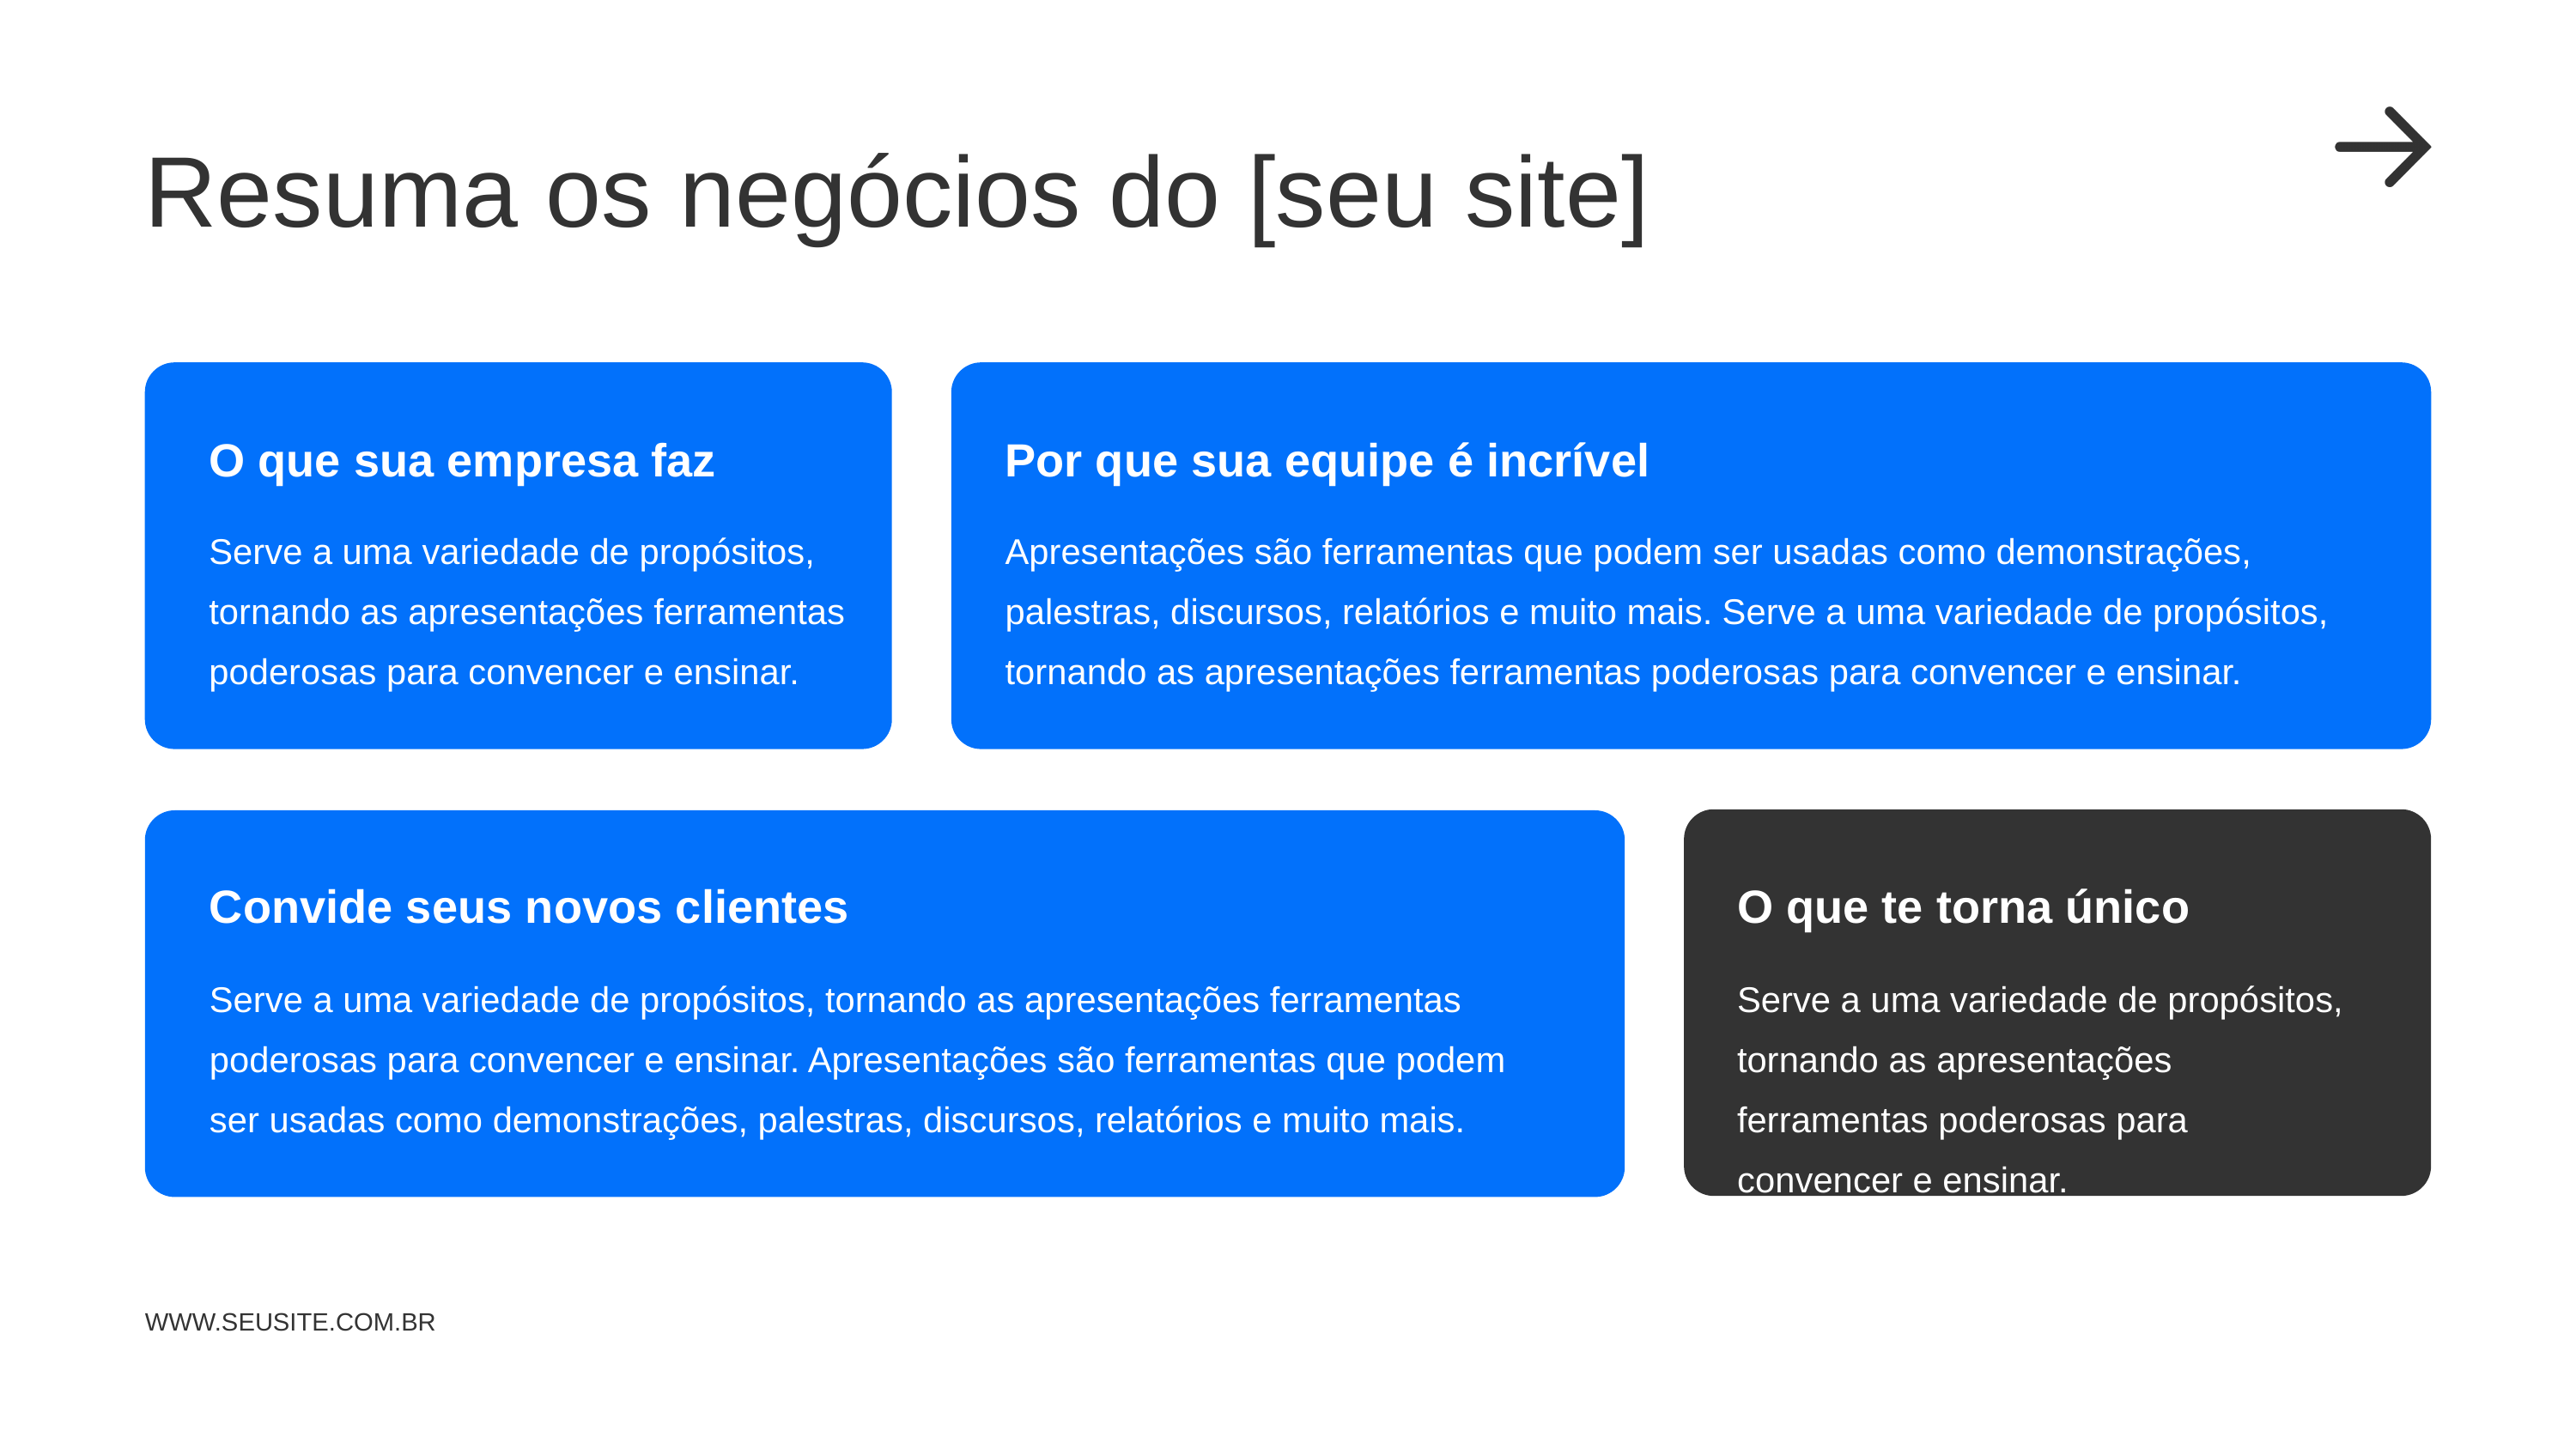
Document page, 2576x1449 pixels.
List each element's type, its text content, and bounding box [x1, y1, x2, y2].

picture [2335, 106, 2433, 187]
text_box Serve a uma variedade de propósitos, tornando as apresentações ferramentas poderosas para convencer e ensinar. [1737, 959, 2346, 1200]
text_box Serve a uma variedade de propósitos, tornando as apresentações ferramentas poderosas para convencer e ensinar. Apresentações são ferramentas que podem ser usadas como demonstrações, palestras, discursos, relatórios e muito mais. [209, 960, 1555, 1140]
text_box WWW.SEUSITE.COM.BR [144, 1299, 1117, 1336]
text_box [144, 809, 1625, 1197]
text_box [144, 362, 892, 749]
text_box Convide seus novos clientes [210, 865, 1086, 933]
text_box O que te torna único [1737, 865, 2346, 933]
text_box [951, 362, 2432, 749]
text_box Por que sua equipe é incrível [1005, 419, 1882, 487]
text_box Resuma os negócios do [seu site] [144, 127, 1955, 248]
text_box Apresentações são ferramentas que podem ser usadas como demonstrações, palestras, discursos, relatórios e muito mais. Serve a uma variedade de propósitos, tornando as apresentações ferramentas poderosas para convencer e ensinar. [1005, 512, 2351, 693]
text_box O que sua empresa faz [209, 419, 817, 487]
text_box Serve a uma variedade de propósitos, tornando as apresentações ferramentas poderosas para convencer e ensinar. [209, 512, 858, 693]
text_box [1684, 809, 2432, 1197]
